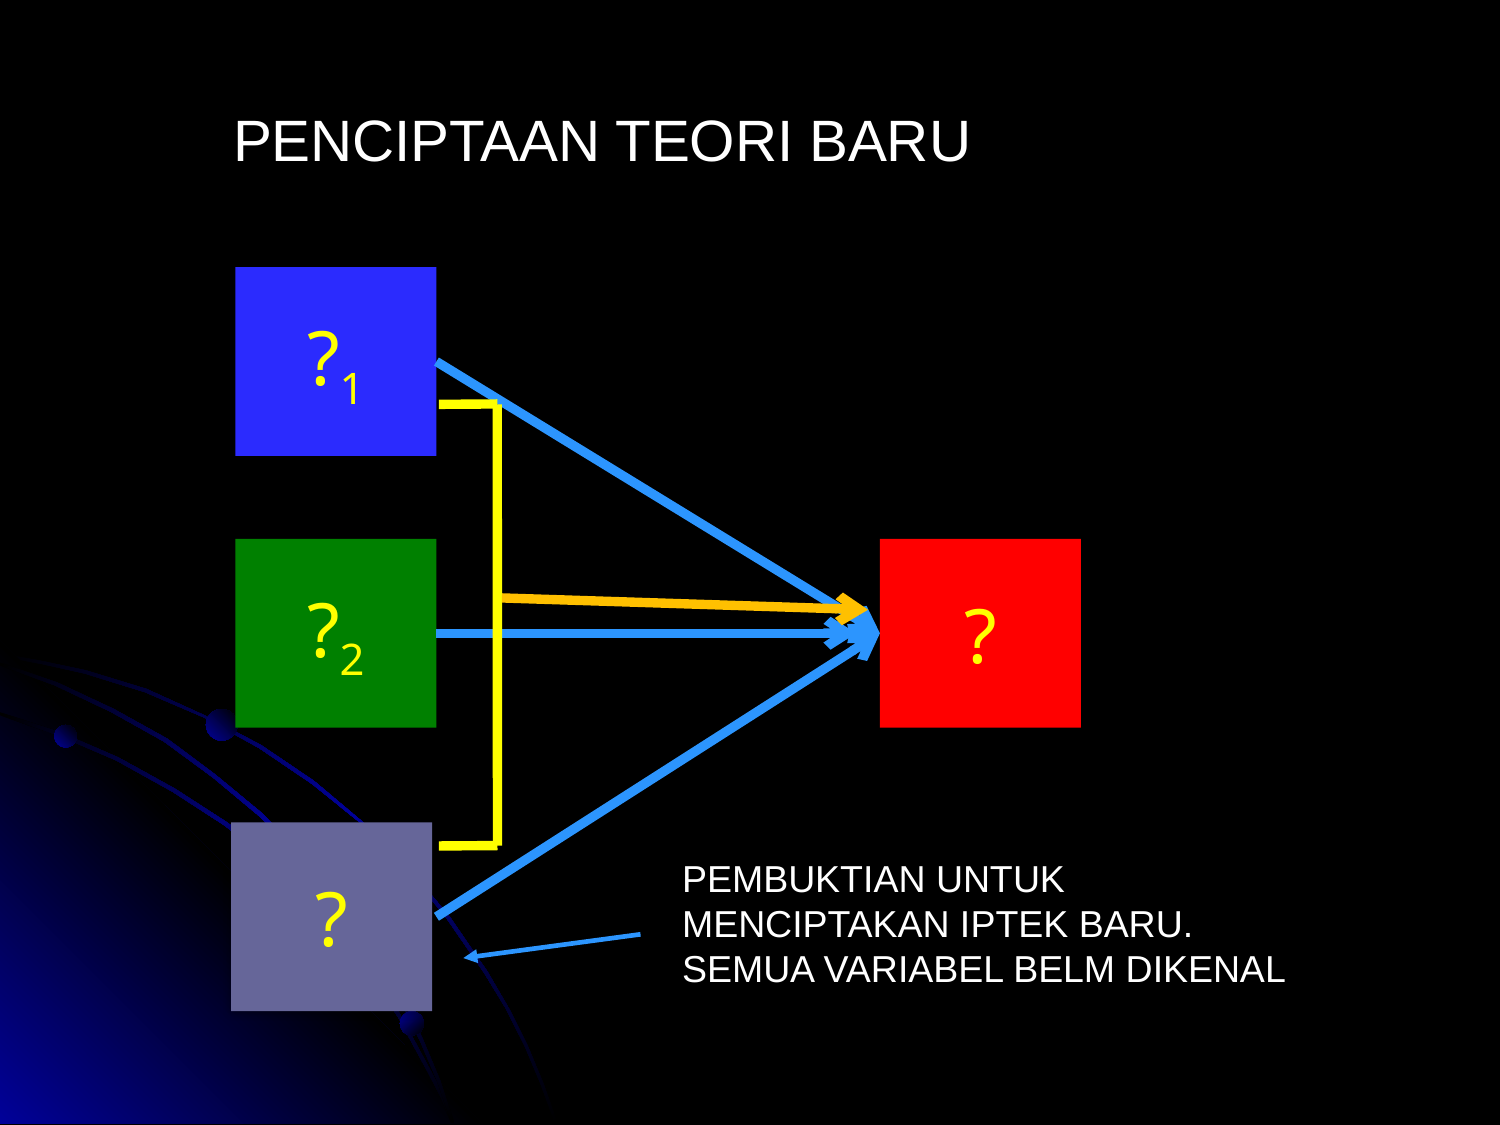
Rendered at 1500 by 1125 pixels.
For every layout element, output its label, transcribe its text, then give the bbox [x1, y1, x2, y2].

text_box PENCIPTAAN TEORI BARU [218, 95, 1152, 180]
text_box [463, 934, 641, 959]
text_box ? [885, 538, 1081, 728]
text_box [436, 632, 881, 917]
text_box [436, 361, 881, 632]
text_box ? [231, 822, 433, 1012]
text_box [501, 597, 869, 610]
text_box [438, 403, 498, 847]
text_box ?2 [235, 538, 431, 728]
text_box PEMBUKTIAN UNTUK MENCIPTAKAN IPTEK BARU. SEMUA VARIABEL BELM DIKENAL [667, 847, 1341, 998]
text_box ?1 [235, 267, 437, 456]
